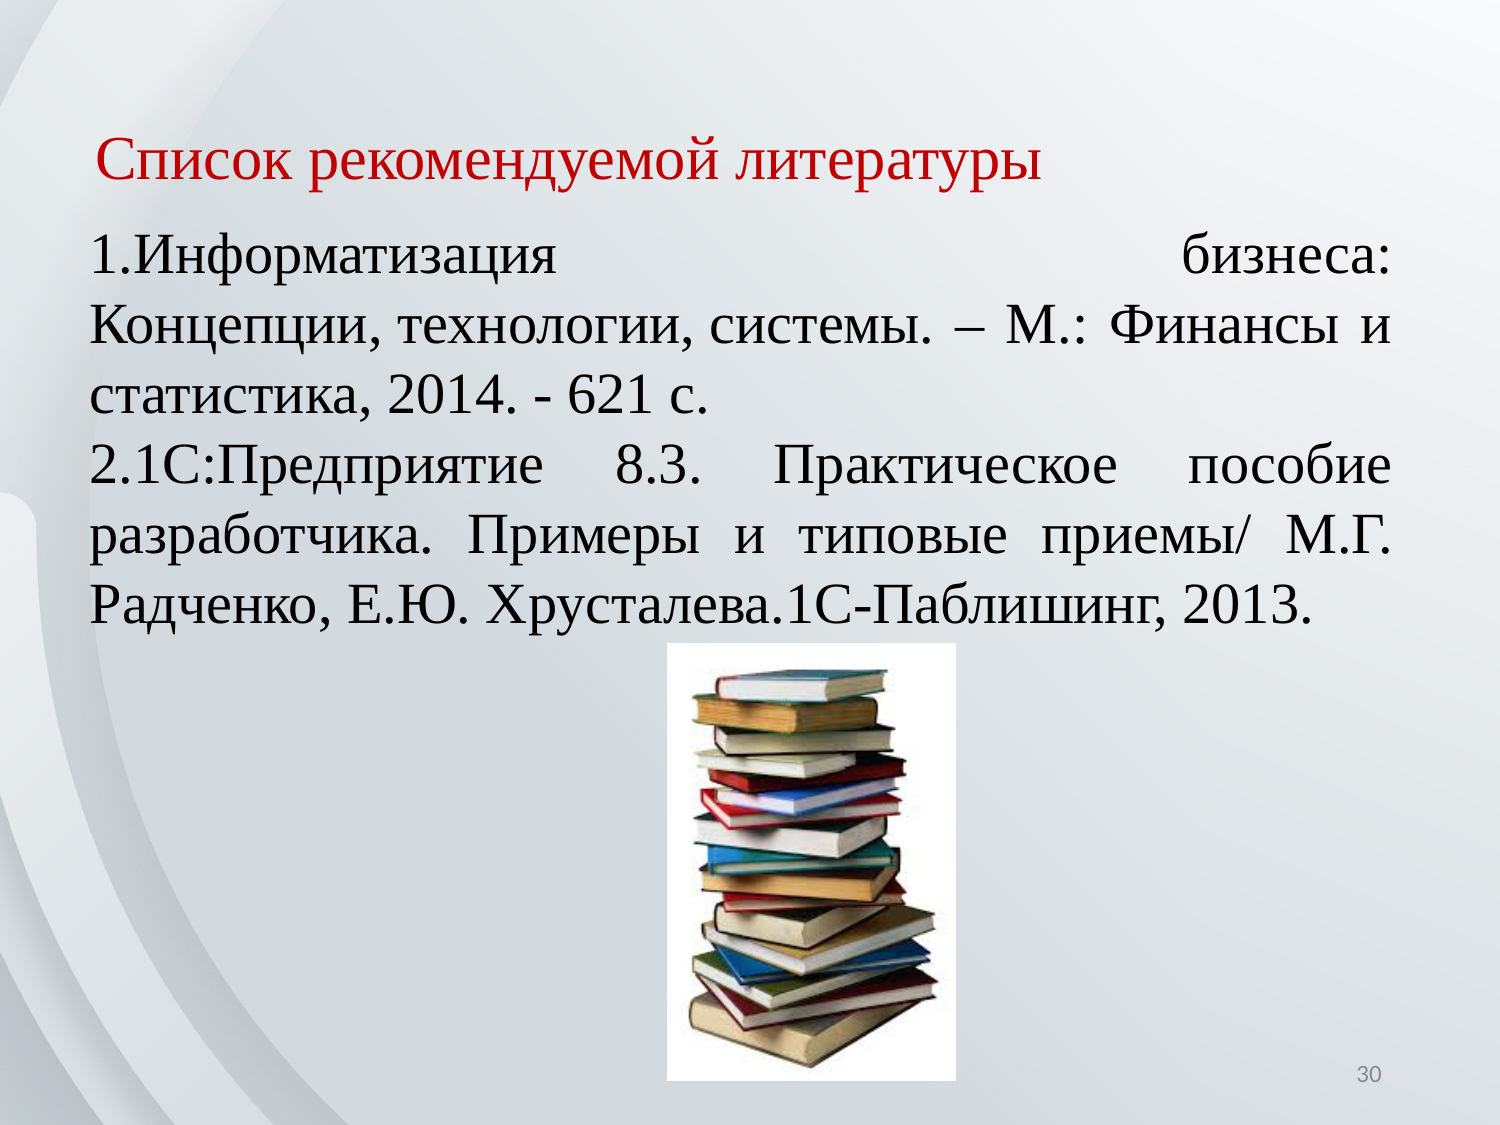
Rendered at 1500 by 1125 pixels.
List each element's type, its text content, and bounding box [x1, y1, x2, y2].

picture [0, 0, 1500, 1125]
footer [496, 1042, 1004, 1103]
text_box 1.Информатизация бизнеса: Концепции, технологии, системы. – М.: Финансы и статистика, 2014. - 621 с. 2.1С:Предприятие 8.3. Практическое пособие разработчика. Примеры и типовые приемы/ М.Г. Радченко, Е.Ю. Хрусталева.1С-Паблишинг, 2013. [74, 67, 1408, 643]
slide_number 30 [1059, 1042, 1397, 1103]
text_box Список рекомендуемой литературы [80, 69, 1332, 182]
